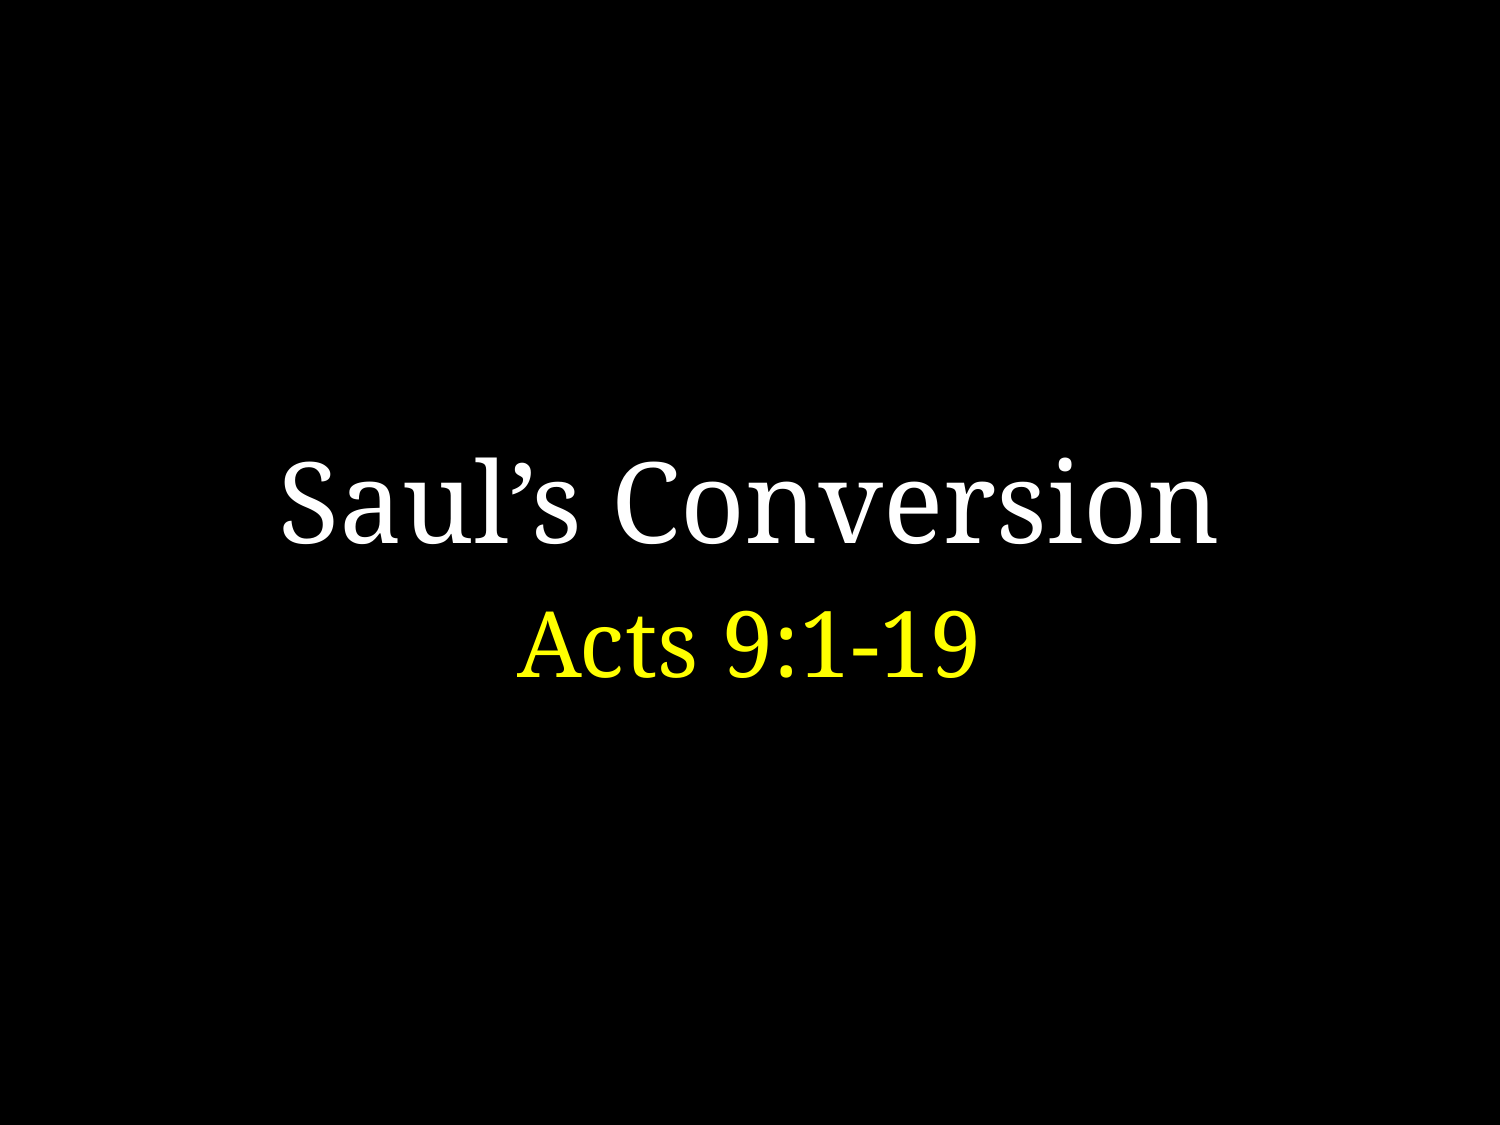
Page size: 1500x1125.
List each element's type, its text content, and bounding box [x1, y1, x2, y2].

title Saul’s Conversion [112, 184, 1388, 576]
subtitle Acts 9:1-19 [187, 590, 1313, 863]
